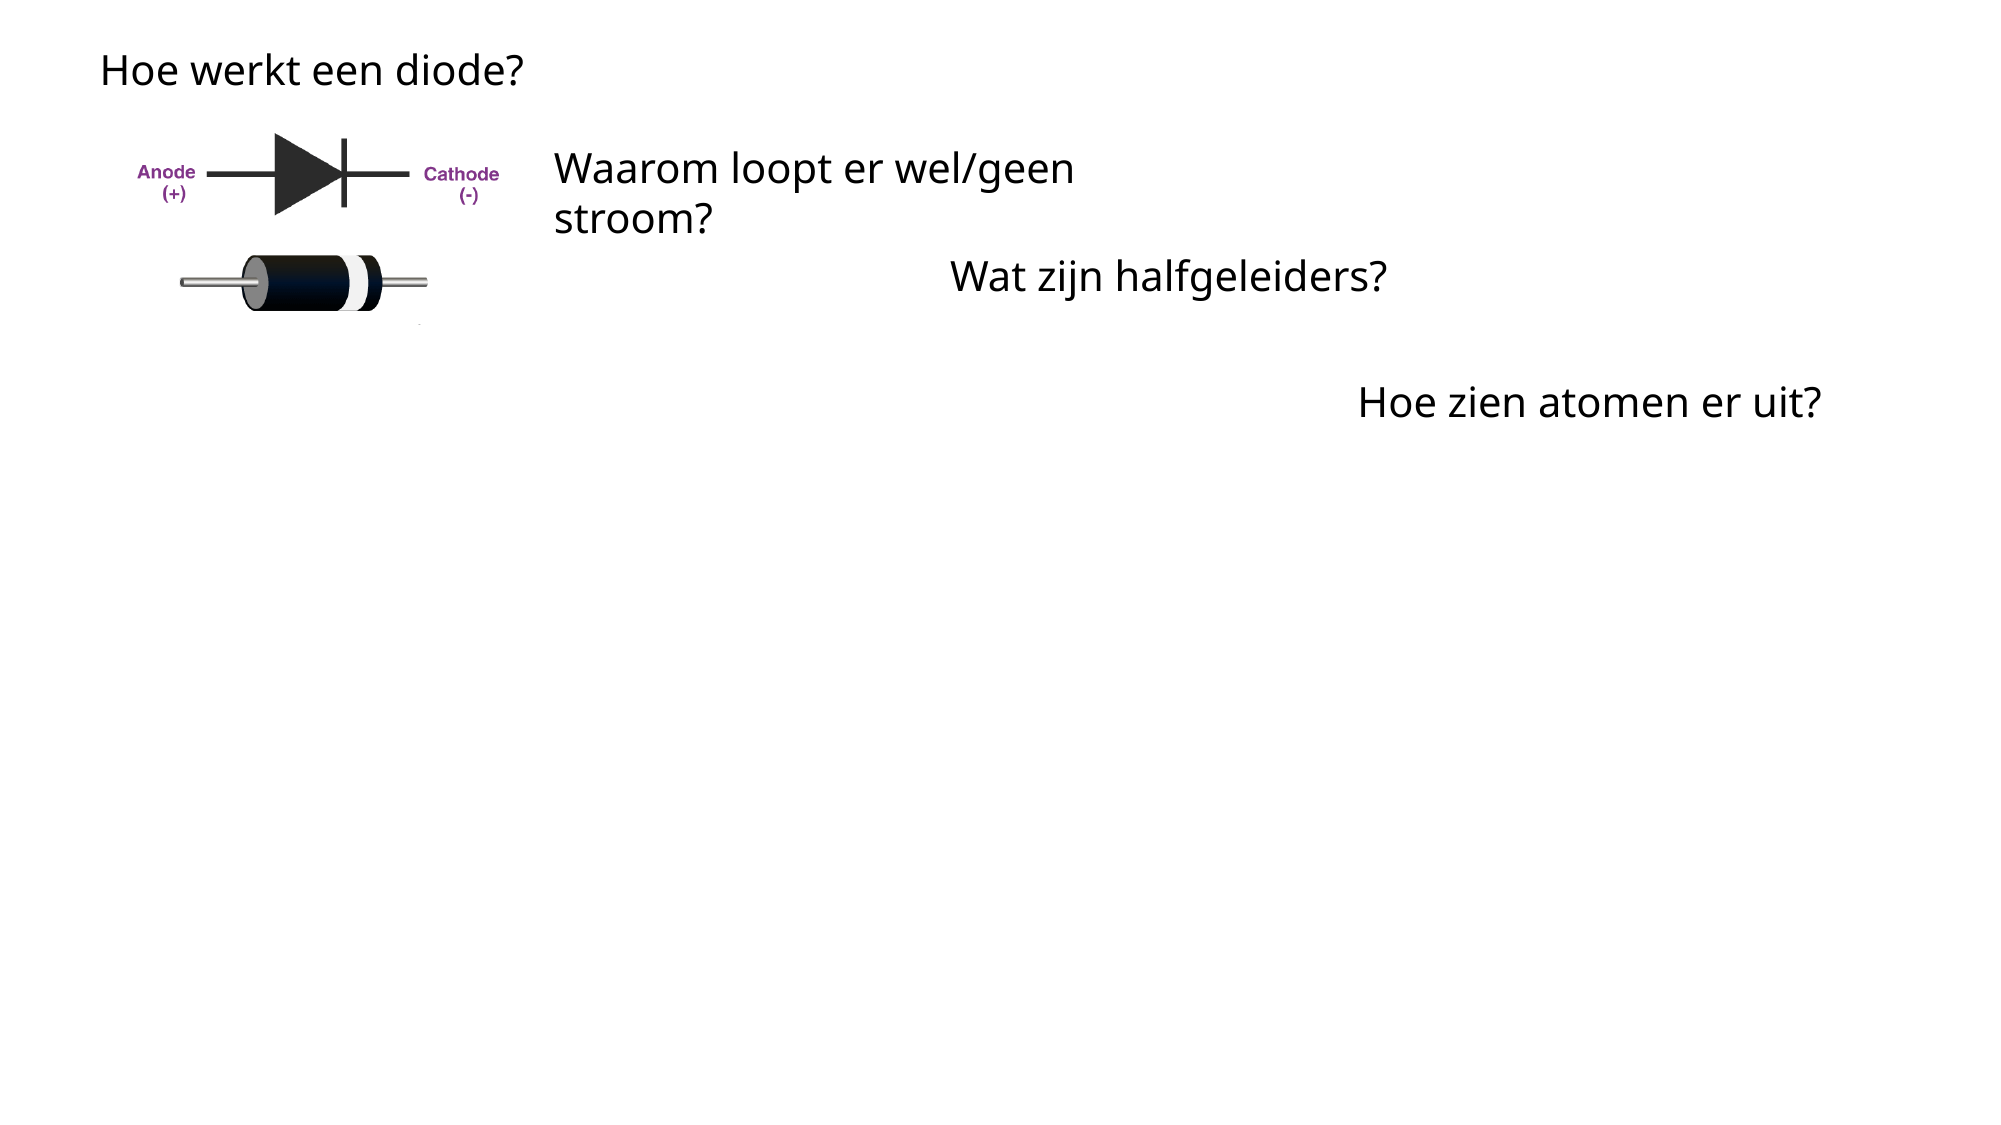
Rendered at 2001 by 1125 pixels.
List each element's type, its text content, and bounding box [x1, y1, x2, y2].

text_box Hoe zien atomen er uit? [1342, 368, 1857, 434]
text_box Wat zijn halfgeleiders? [935, 242, 1450, 308]
text_box Hoe werkt een diode? [84, 36, 599, 102]
picture [49, 101, 565, 343]
text_box Waarom loopt er wel/geen stroom? [565, 134, 1259, 250]
